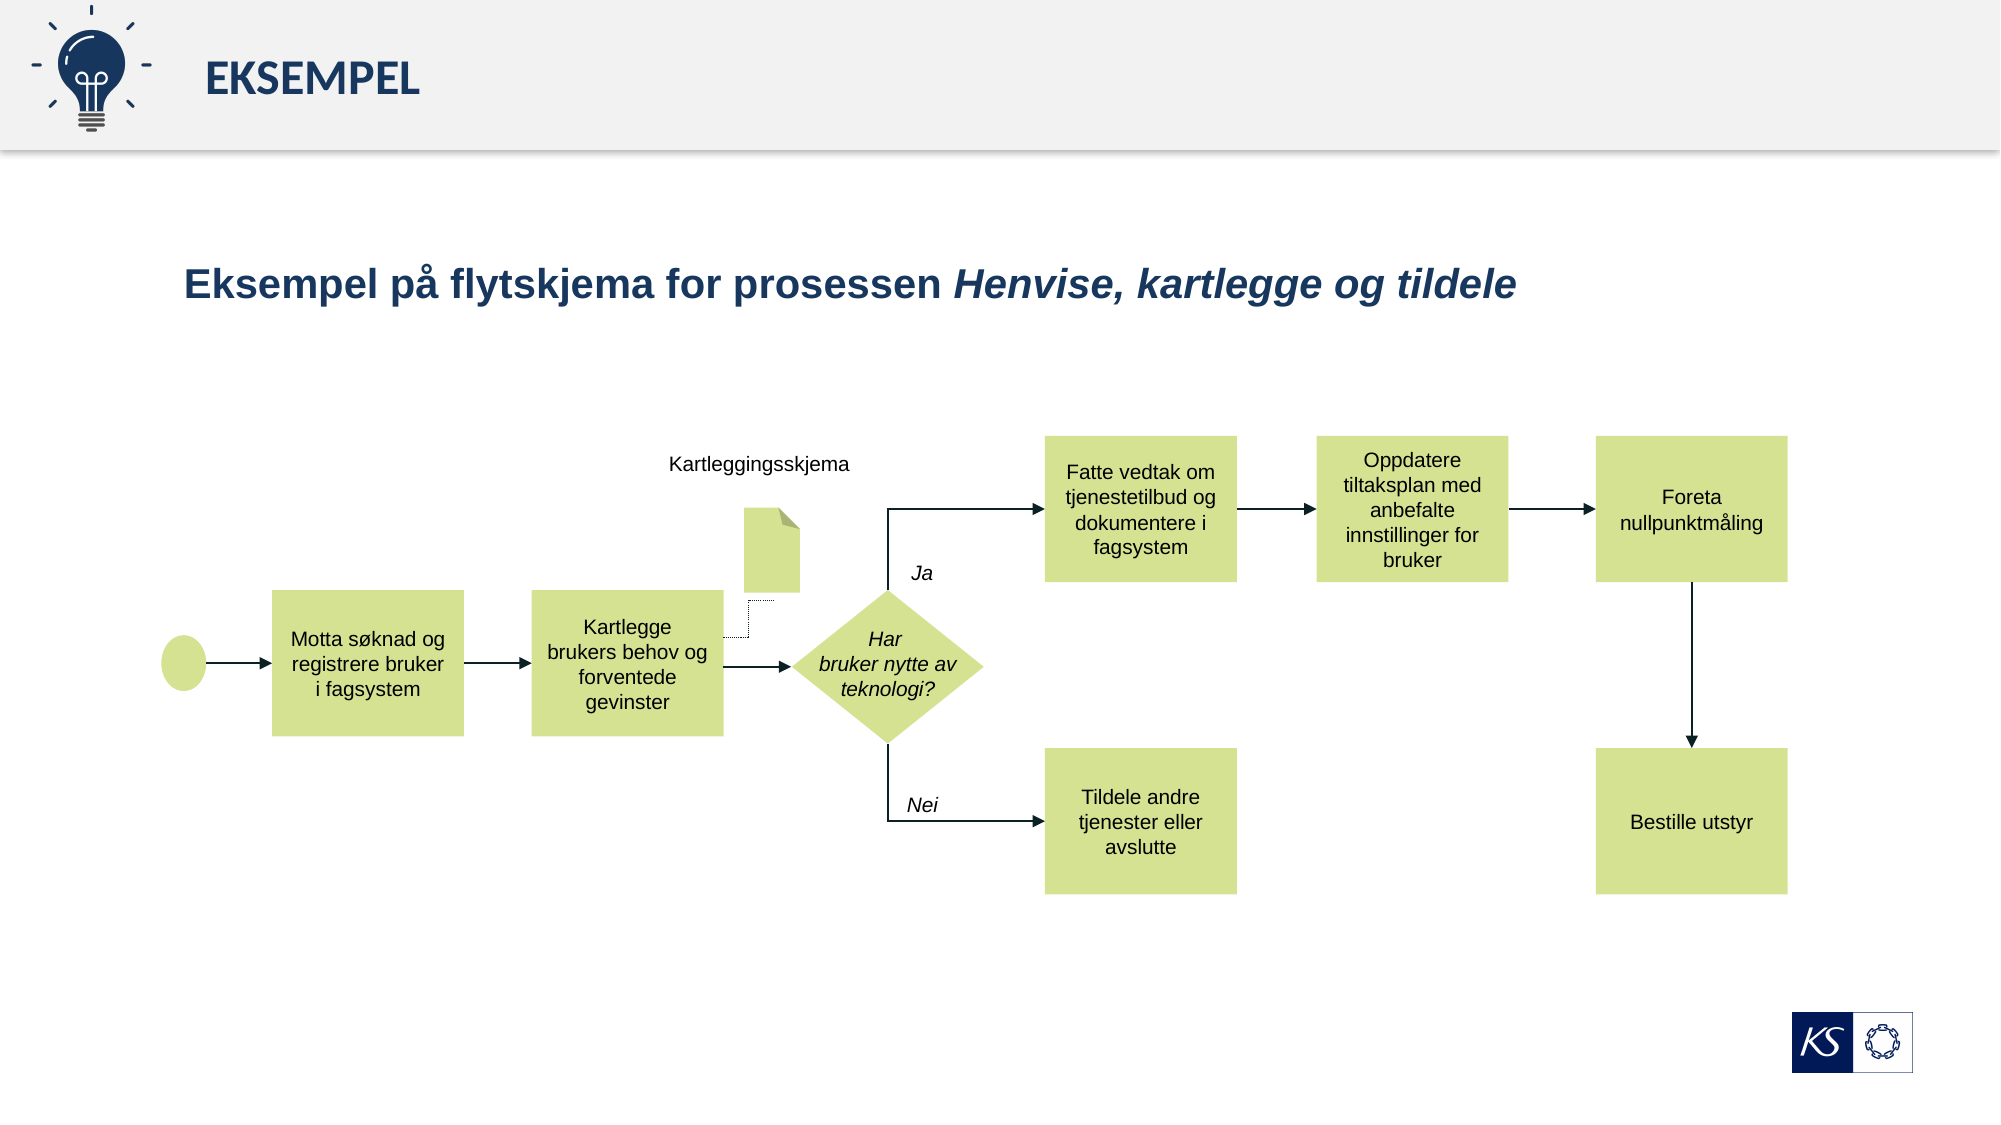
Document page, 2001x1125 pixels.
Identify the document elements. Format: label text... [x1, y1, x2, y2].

text_box [188, 0, 2000, 151]
text_box EKSEMPEL [190, 37, 546, 112]
picture [0, 0, 185, 158]
text_box Eksempel på flytskjema for prosessen Henvise, kartlegge og tildele [183, 256, 1950, 329]
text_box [161, 435, 1789, 895]
picture [1792, 1012, 1913, 1073]
